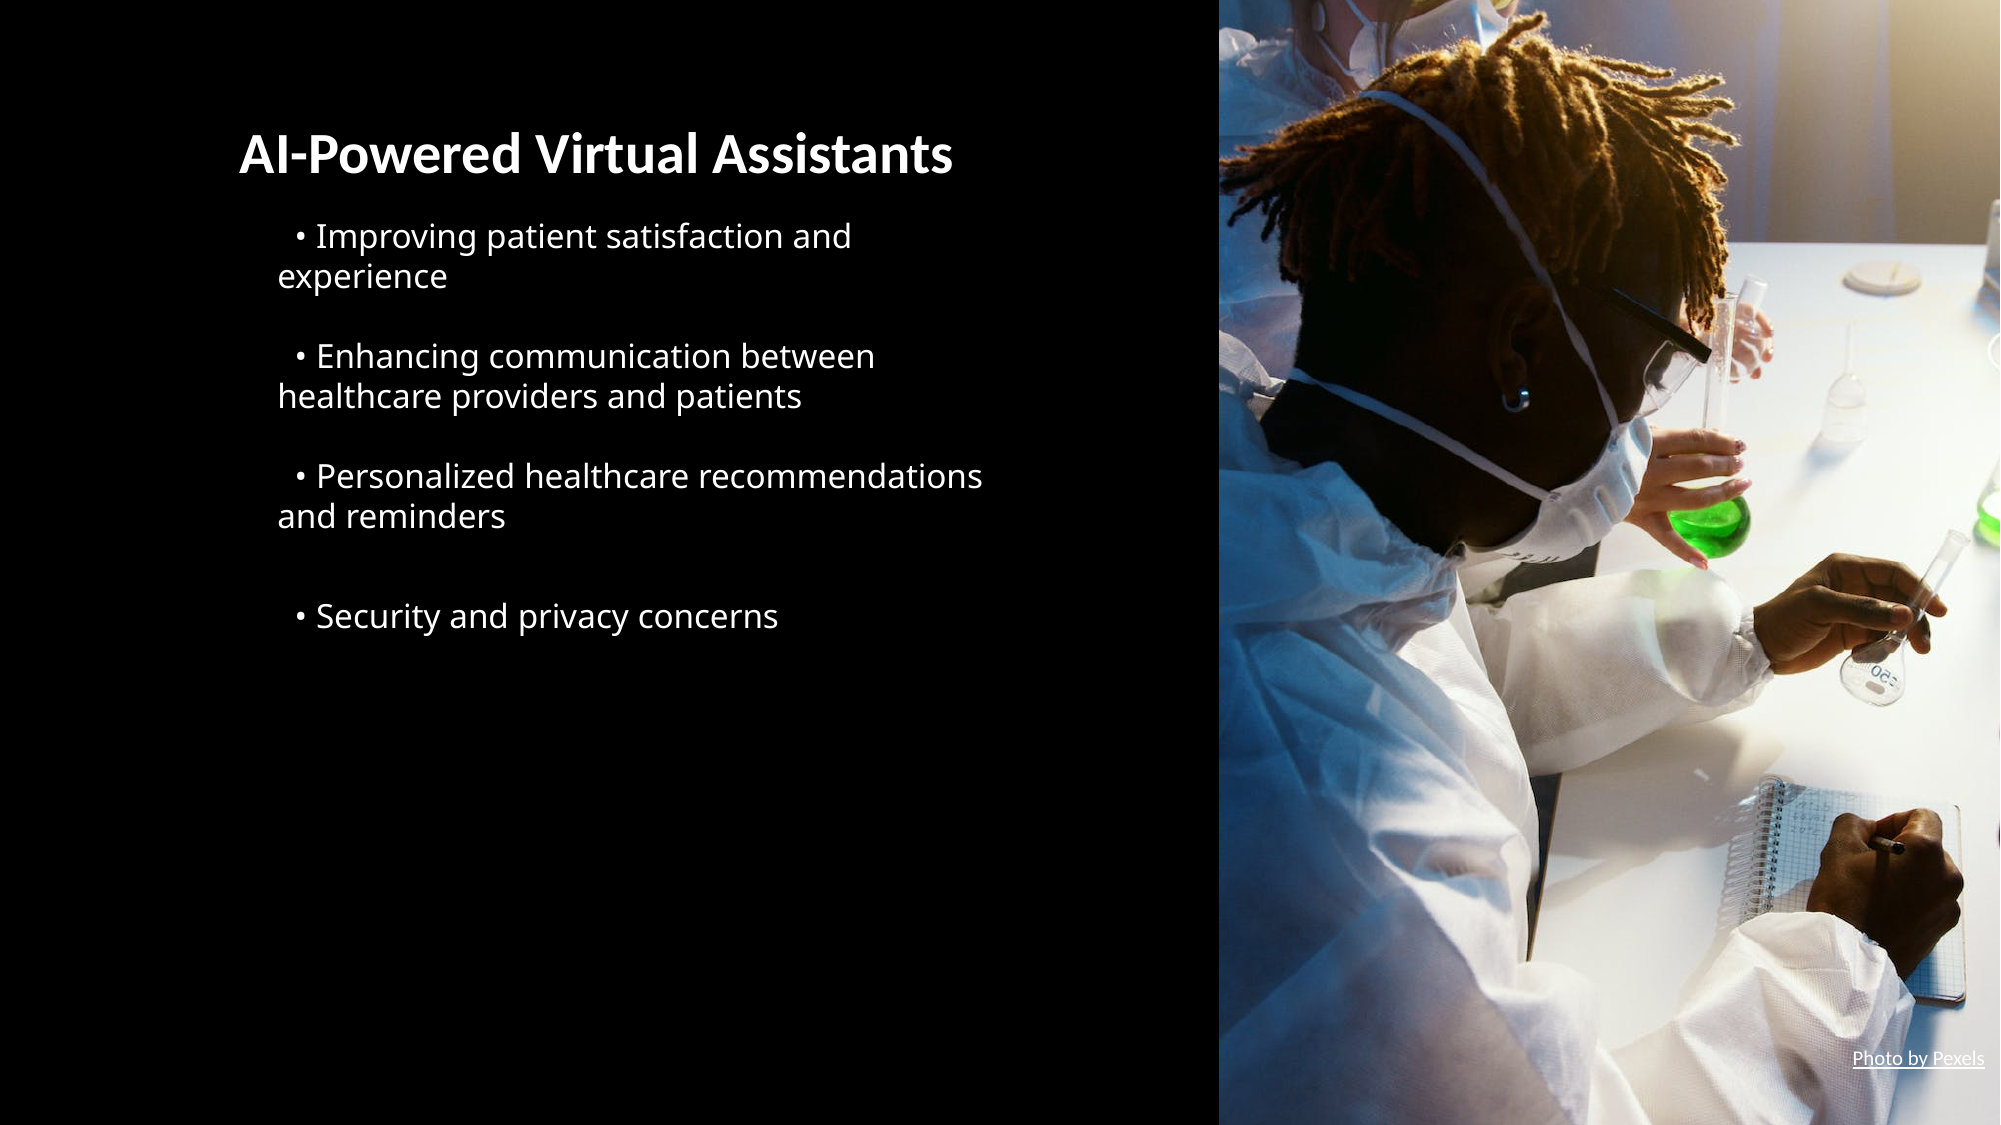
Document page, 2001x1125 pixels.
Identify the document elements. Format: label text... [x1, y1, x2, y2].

text_box AI-Powered Virtual Assistants [225, 112, 1219, 188]
text_box • Enhancing communication between healthcare providers and patients [262, 337, 1013, 413]
text_box • Security and privacy concerns [262, 577, 1013, 653]
text_box • Improving patient satisfaction and experience [262, 217, 1013, 293]
text_box • Personalized healthcare recommendations and reminders [262, 457, 1013, 533]
picture [1219, 0, 2000, 1125]
